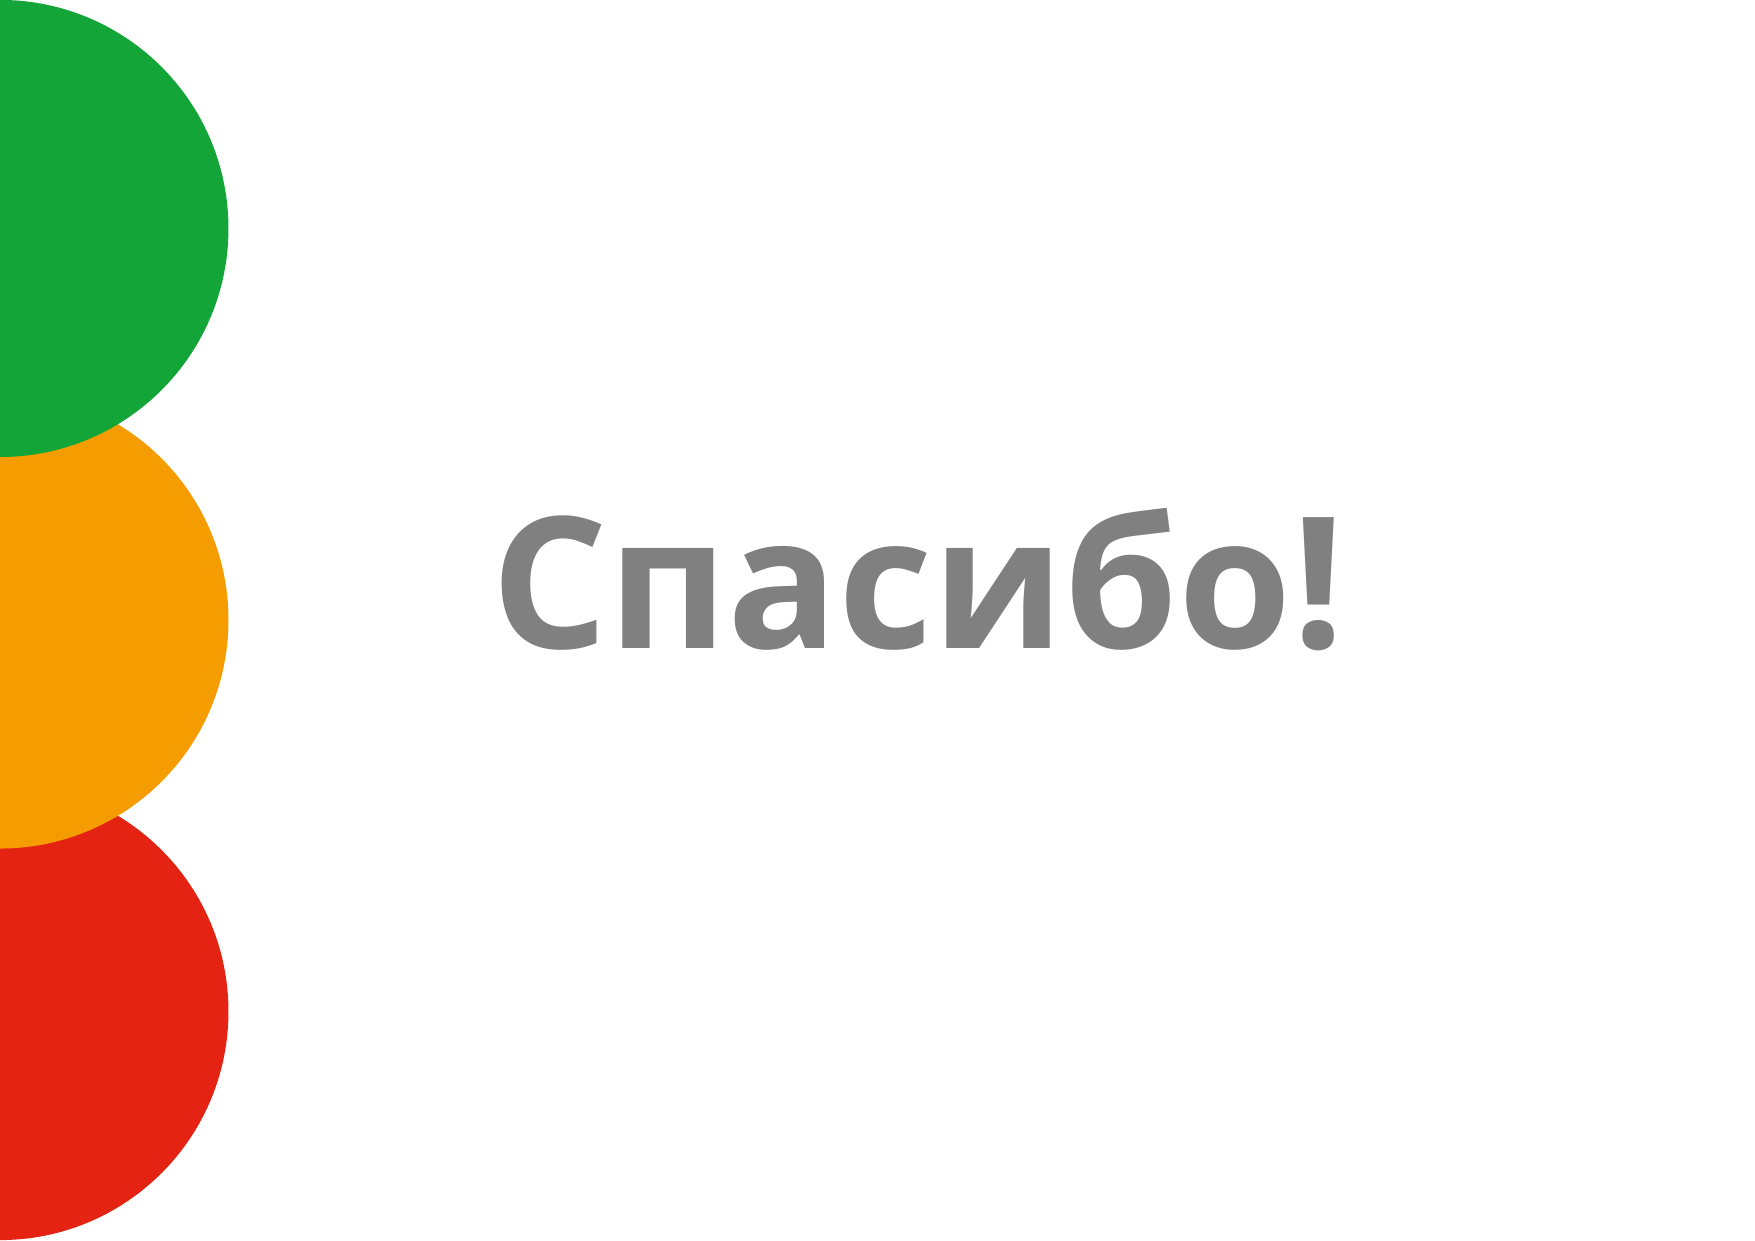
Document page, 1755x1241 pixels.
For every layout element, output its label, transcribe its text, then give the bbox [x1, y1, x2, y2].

list Спасибо! [477, 457, 1540, 833]
